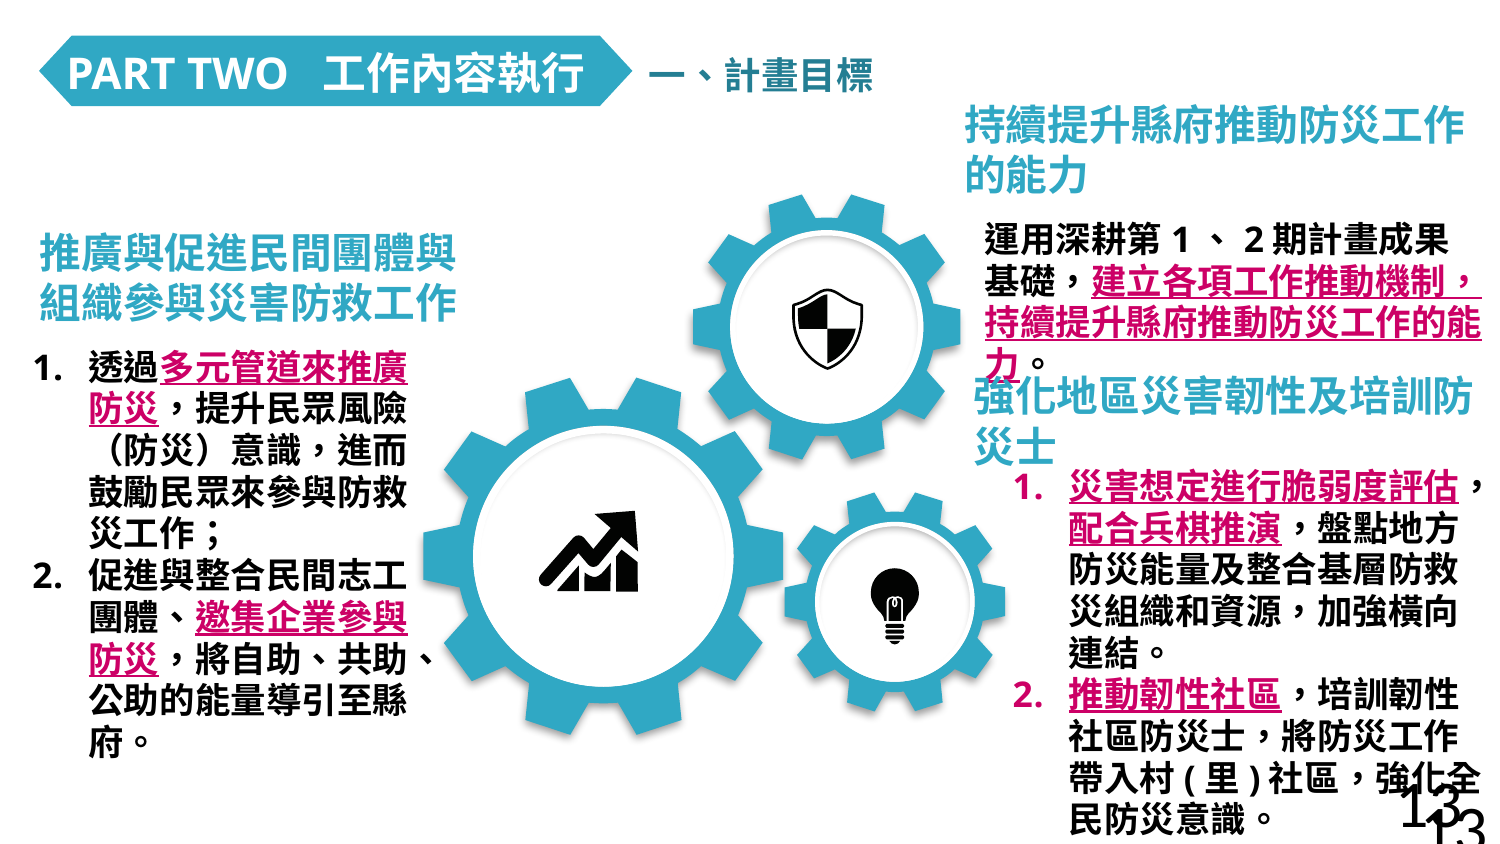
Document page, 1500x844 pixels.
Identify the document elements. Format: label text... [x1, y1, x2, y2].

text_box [870, 567, 920, 645]
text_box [791, 288, 864, 371]
text_box 強化地區災害韌性及培訓防災士 [958, 362, 1500, 478]
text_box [0, 35, 652, 107]
text_box 一、計畫目標 [634, 31, 889, 105]
text_box 透過多元管道來推廣防災，提升民眾風險（防災）意識，進而鼓勵民眾來參與防救災工作； 促進與整合民間志工團體、邀集企業參與防災，將自助、共助、公助的能量導引至縣府。 [17, 338, 436, 770]
text_box 持續提升縣府推動防災工作的能力 [949, 91, 1499, 206]
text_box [537, 510, 639, 592]
text_box 推廣與促進民間團體與組織參與災害防救工作 [24, 219, 474, 335]
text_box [692, 194, 961, 460]
text_box 13 [1164, 803, 1500, 844]
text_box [787, 492, 1006, 712]
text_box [423, 377, 784, 736]
text_box 運用深耕第1、2期計畫成果基礎，建立各項工作推動機制，持續提升縣府推動防災工作的能力。 [970, 210, 1498, 362]
text_box 災害想定進行脆弱度評估，配合兵棋推演，盤點地方防災能量及整合基層防救災組織和資源，加強橫向連結。 推動韌性社區，培訓韌性社區防災士，將防災工作帶入村(里)社區，強化全民防災意識。 [997, 478, 1499, 844]
